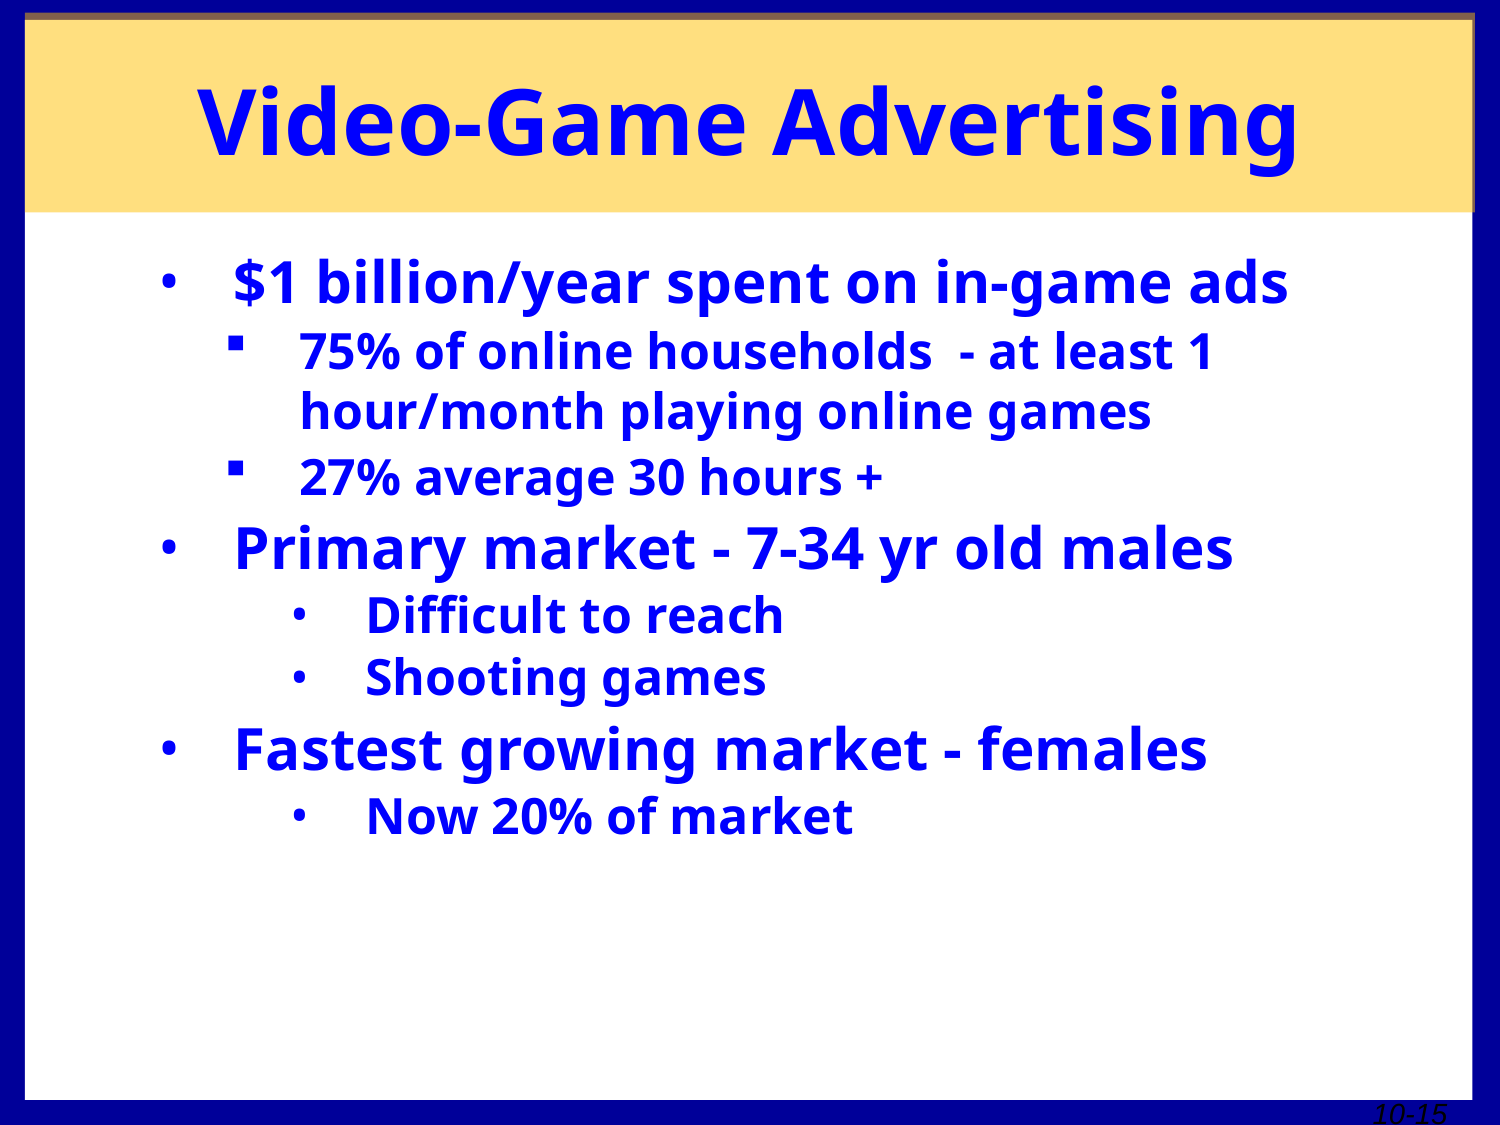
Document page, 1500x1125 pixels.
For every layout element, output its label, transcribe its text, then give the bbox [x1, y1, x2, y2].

text_box [24, 12, 1475, 213]
text_box 10-15 [1149, 1074, 1463, 1125]
title Video-Game Advertising [47, 37, 1453, 201]
subtitle $1 billion/year spent on in-game ads 75% of online households - at least 1 hour/month playing online games 27% average 30 hours + Primary market - 7-34 yr old males Difficult to reach Shooting games Fastest growing market - females Now 20% of market [143, 237, 1357, 963]
